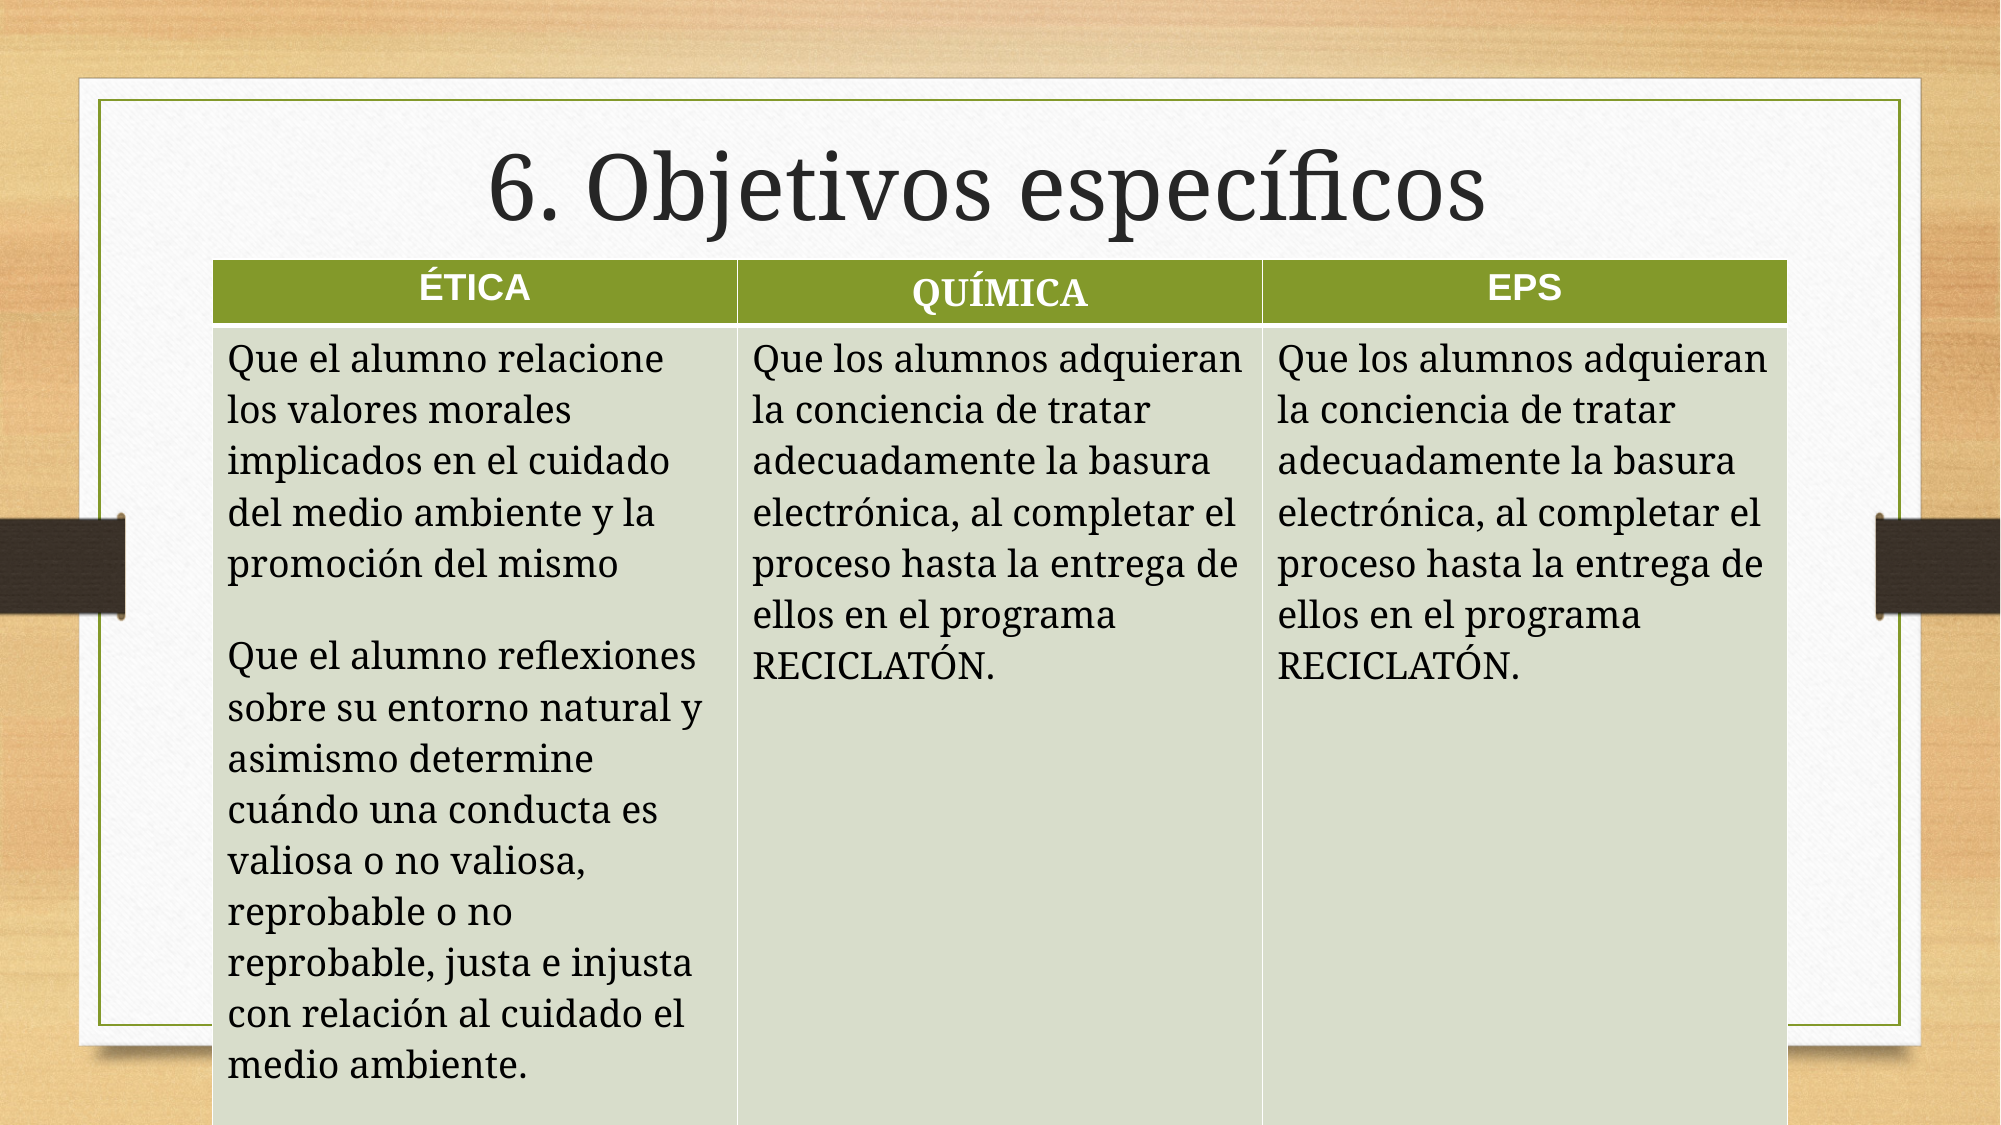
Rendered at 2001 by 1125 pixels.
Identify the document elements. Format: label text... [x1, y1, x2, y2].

table_cell Que los alumnos adquieran la conciencia de tratar adecuadamente la basura electrónica, al completar el proceso hasta la entrega de ellos en el programa RECICLATÓN. [1263, 328, 1787, 1125]
title 6. Objetivos específicos [212, 77, 1788, 258]
table_cell Que el alumno relacione los valores morales implicados en el cuidado del medio ambiente y la promoción del mismo Que el alumno reflexiones sobre su entorno natural y asimismo determine cuándo una conducta es valiosa o no valiosa, reprobable o no reprobable, justa e injusta con relación al cuidado el medio ambiente. [213, 328, 737, 1125]
table_header ÉTICA [213, 260, 737, 323]
table_cell Que los alumnos adquieran la conciencia de tratar adecuadamente la basura electrónica, al completar el proceso hasta la entrega de ellos en el programa RECICLATÓN. [738, 328, 1262, 1125]
table_header EPS [1263, 260, 1787, 323]
picture [0, 0, 2001, 1125]
table_header QUÍMICA [738, 260, 1262, 323]
